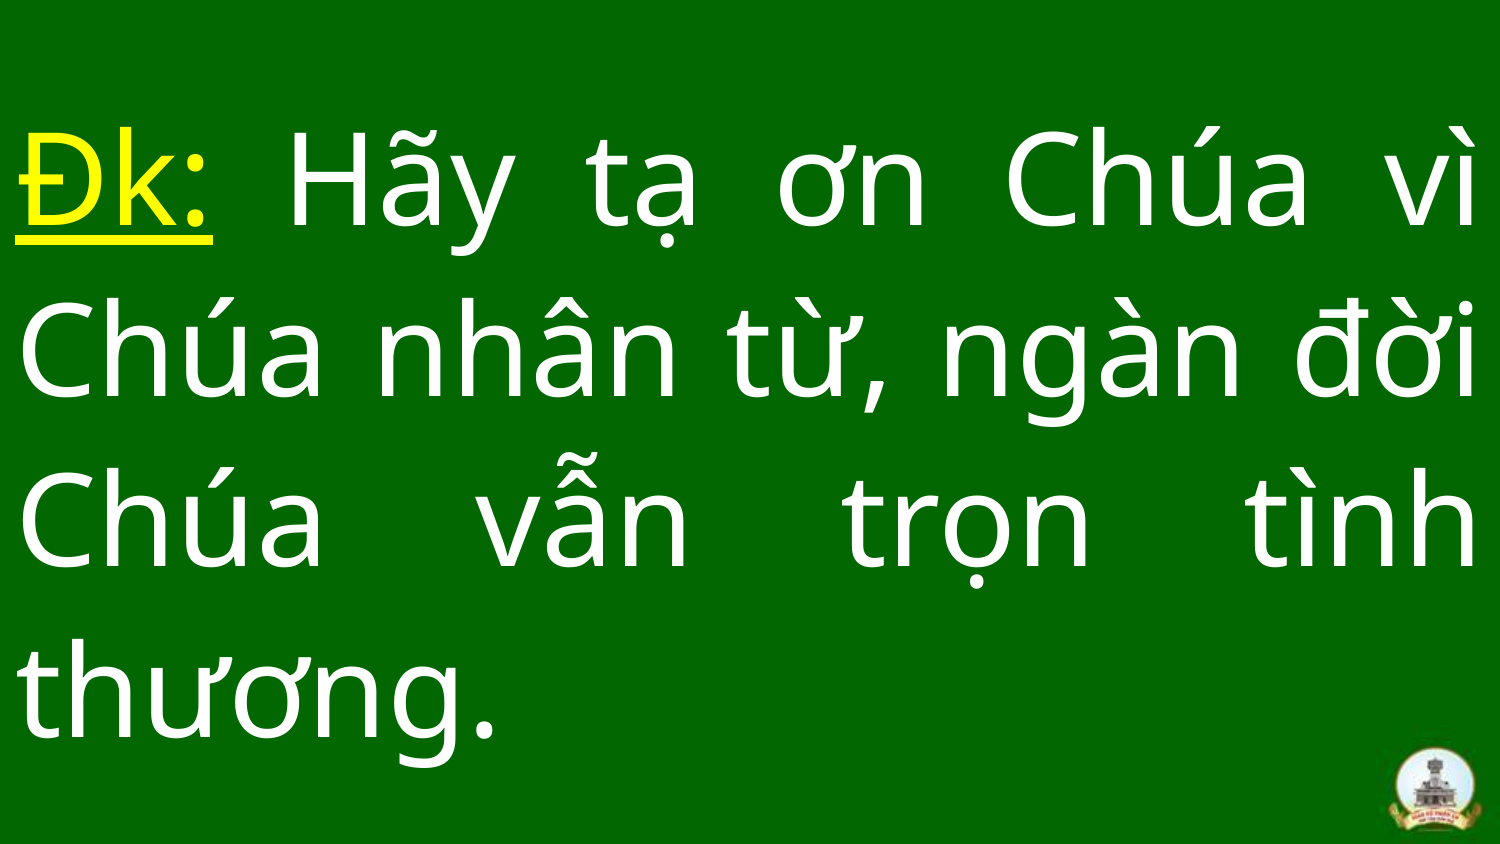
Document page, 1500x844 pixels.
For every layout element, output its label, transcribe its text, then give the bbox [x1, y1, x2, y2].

title Đk: Hãy tạ ơn Chúa vì Chúa nhân từ, ngàn đời Chúa vẫn trọn tình thương. [0, 0, 1500, 844]
